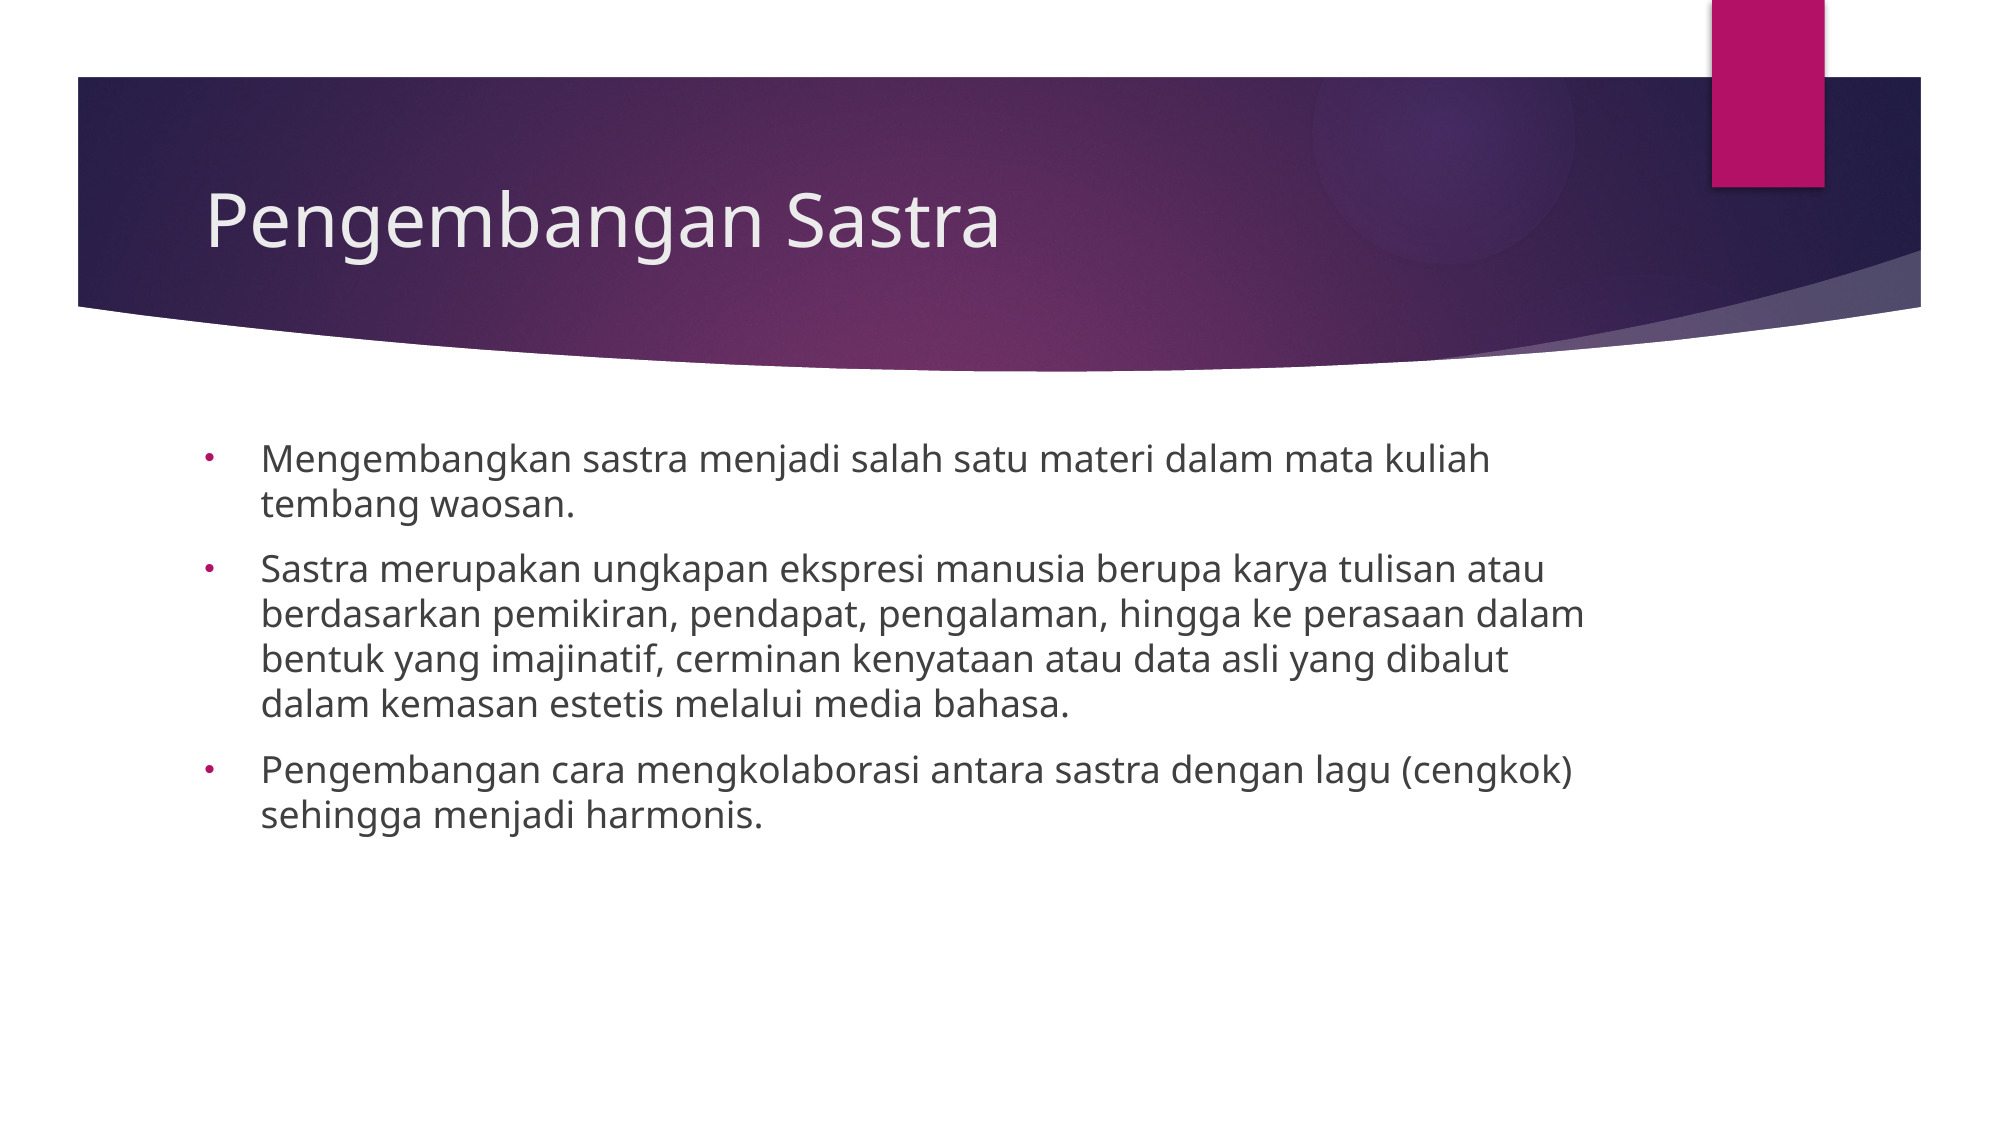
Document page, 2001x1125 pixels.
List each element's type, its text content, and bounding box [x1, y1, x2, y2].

list Mengembangkan sastra menjadi salah satu materi dalam mata kuliah tembang waosan. Sastra merupakan ungkapan ekspresi manusia berupa karya tulisan atau berdasarkan pemikiran, pendapat, pengalaman, hingga ke perasaan dalam bentuk yang imajinatif, cerminan kenyataan atau data asli yang dibalut dalam kemasan estetis melalui media bahasa. Pengembangan cara mengkolaborasi antara sastra dengan lagu (cengkok) sehingga menjadi harmonis. [189, 427, 1638, 988]
title Pengembangan Sastra [189, 159, 1627, 276]
